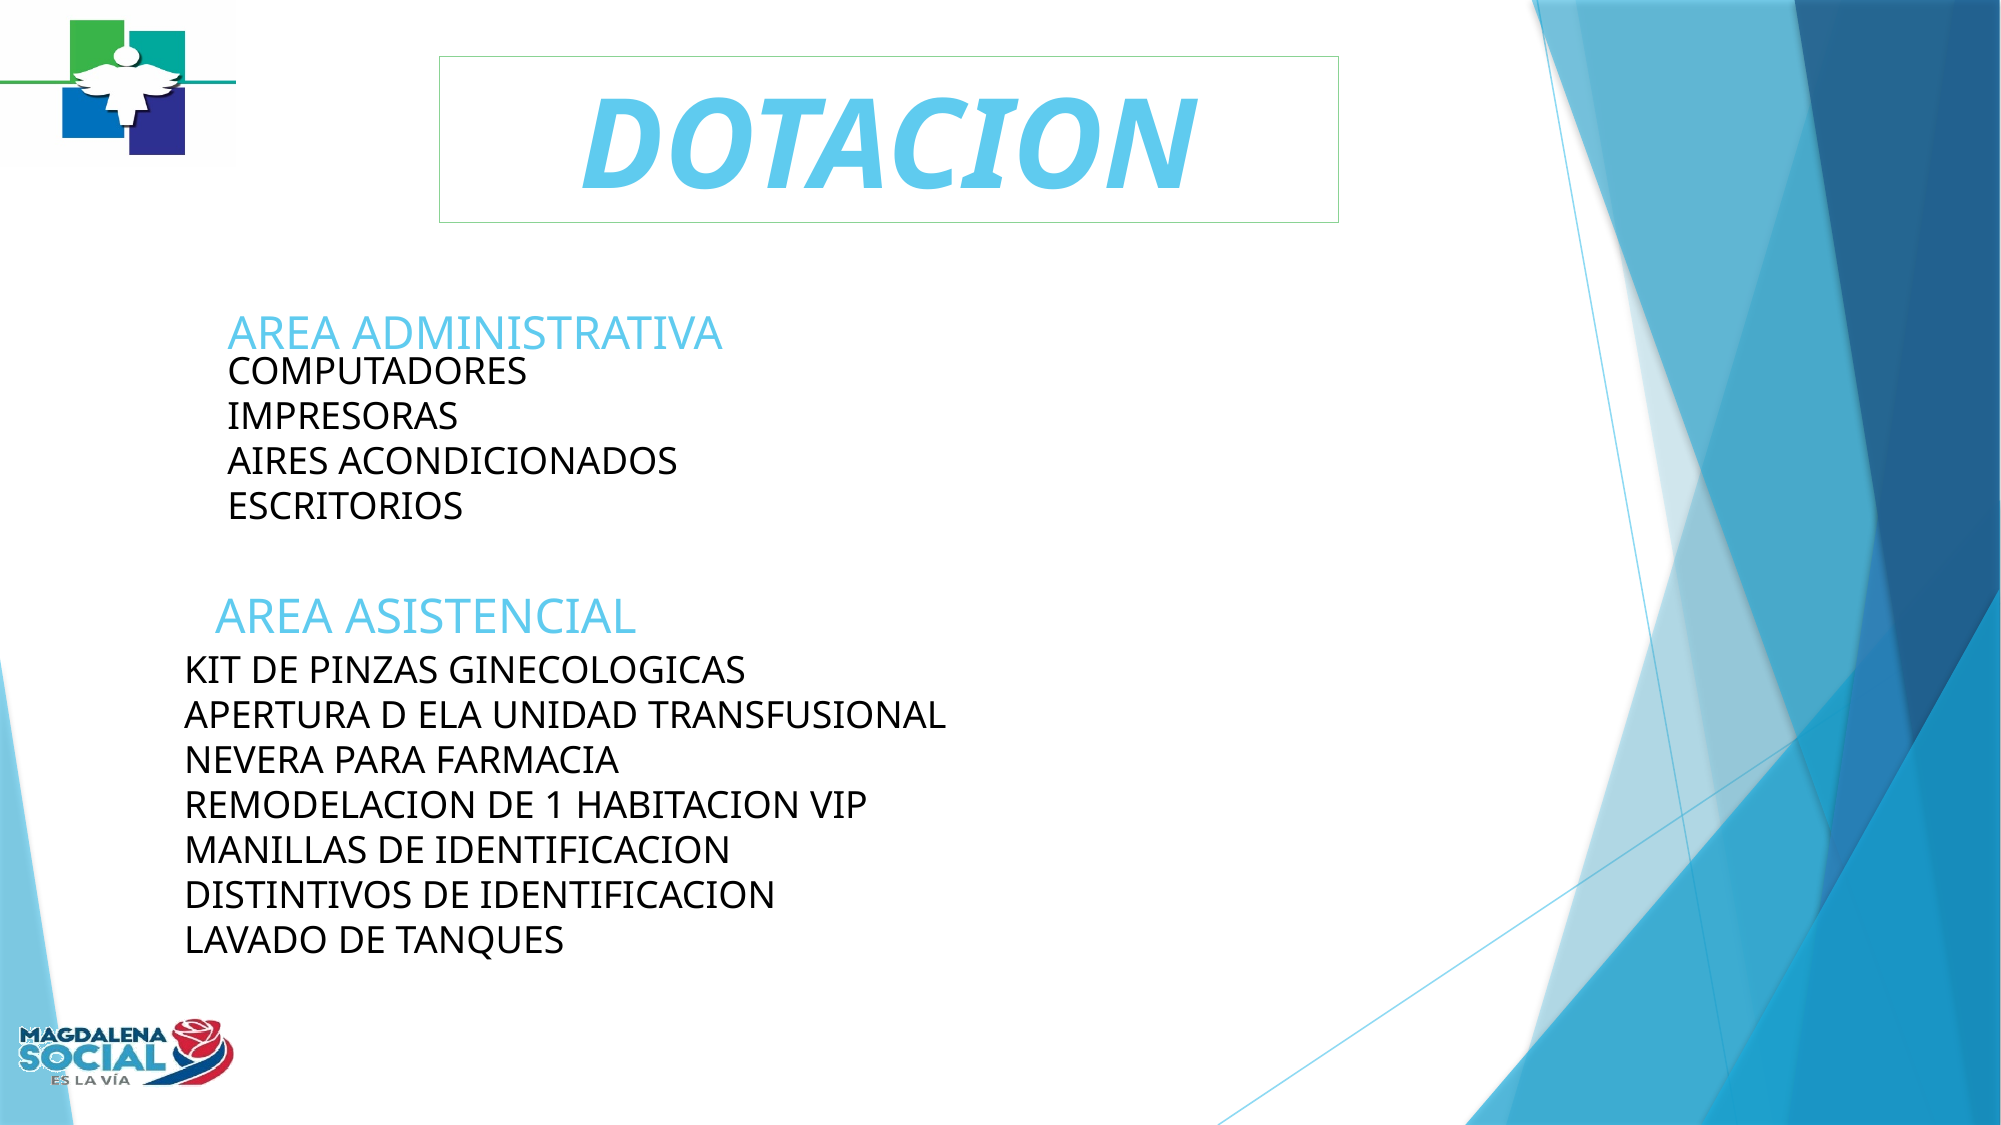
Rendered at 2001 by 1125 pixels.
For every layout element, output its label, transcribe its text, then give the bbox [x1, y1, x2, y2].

picture [0, 1001, 243, 1125]
text_box COMPUTADORES IMPRESORAS AIRES ACONDICIONADOS ESCRITORIOS [212, 339, 966, 535]
text_box AREA ADMINISTRATIVA [212, 295, 742, 373]
text_box AREA ASISTENCIAL [199, 577, 729, 654]
text_box KIT DE PINZAS GINECOLOGICAS APERTURA D ELA UNIDAD TRANSFUSIONAL NEVERA PARA FARMACIA REMODELACION DE 1 HABITACION VIP MANILLAS DE IDENTIFICACION DISTINTIVOS DE IDENTIFICACION LAVADO DE TANQUES [169, 638, 962, 1014]
picture [0, 0, 237, 168]
text_box DOTACION [439, 56, 1339, 223]
